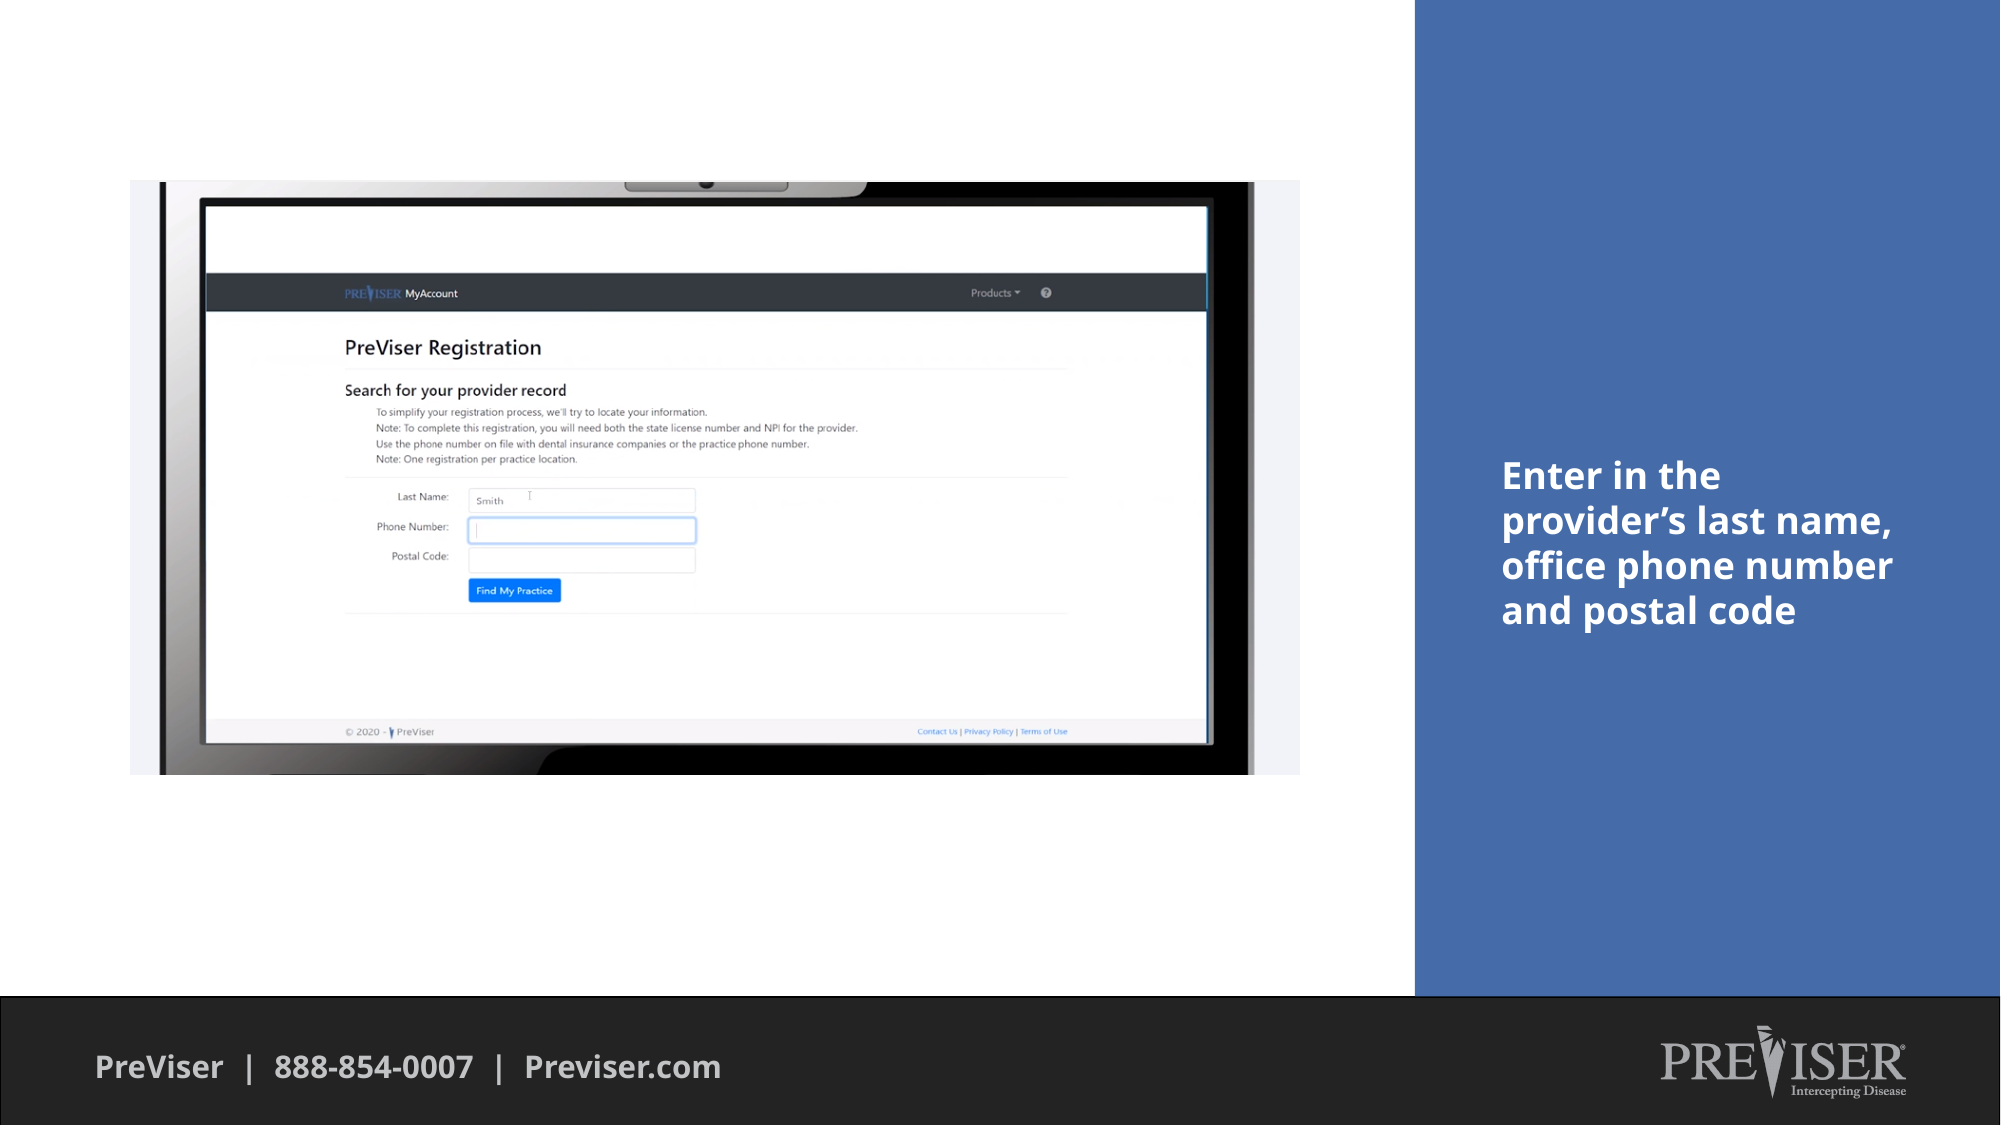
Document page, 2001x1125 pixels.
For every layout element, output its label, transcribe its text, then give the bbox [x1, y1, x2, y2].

picture [1653, 1021, 1916, 1103]
text_box Click by click: [1414, 0, 2000, 997]
text_box Enter in the provider’s last name, office phone number and postal code [1486, 445, 1929, 640]
picture [130, 180, 1300, 775]
footer PreViser | 888-854-0007 | Previser.com [94, 1036, 1361, 1097]
